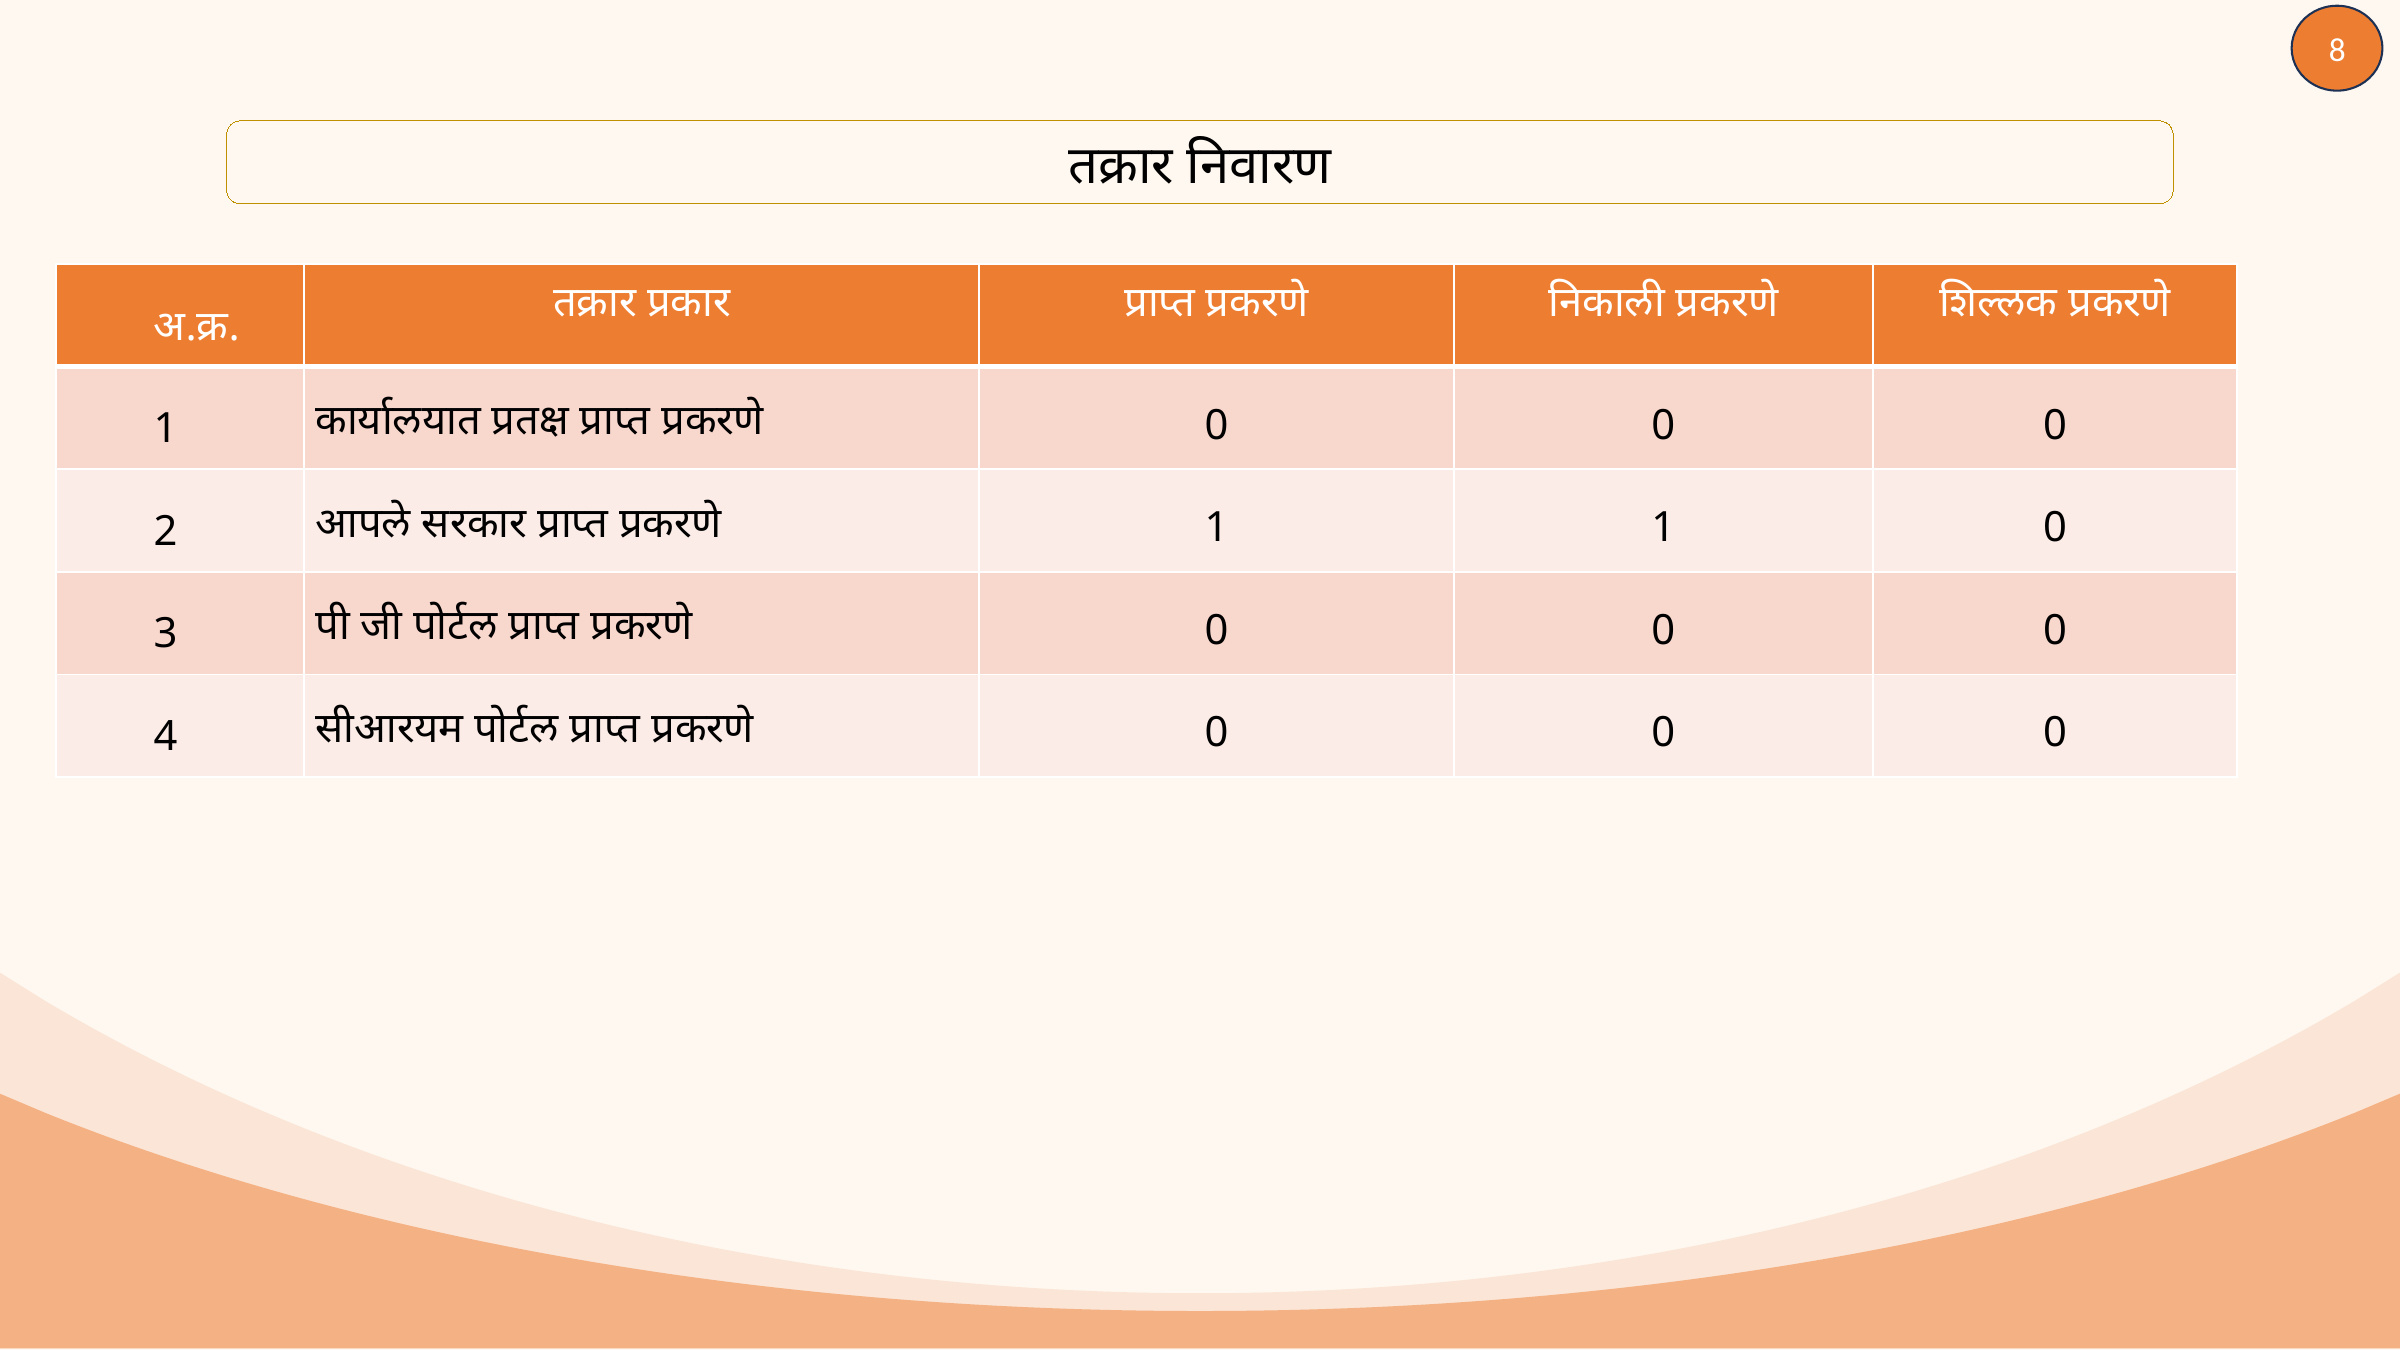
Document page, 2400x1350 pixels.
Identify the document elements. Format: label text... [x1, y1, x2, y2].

table_cell 1 [1455, 470, 1872, 571]
table_cell 0 [1874, 573, 2236, 674]
table_header निकाली प्रकरणे [1455, 265, 1872, 364]
table_cell 1 [57, 369, 303, 468]
table_cell 0 [980, 675, 1453, 776]
table_cell कार्यालयात प्रतक्ष प्राप्त प्रकरणे [305, 369, 978, 468]
table_cell 0 [1455, 369, 1872, 468]
text_box तक्रार निवारण [226, 120, 2174, 204]
table_cell पी जी पोर्टल प्राप्त प्रकरणे [305, 573, 978, 674]
table_cell आपले सरकार प्राप्त प्रकरणे [305, 470, 978, 571]
table_cell 0 [1874, 470, 2236, 571]
table_header शिल्लक प्रकरणे [1874, 265, 2236, 364]
table_cell सीआरयम पोर्टल प्राप्त प्रकरणे [305, 675, 978, 776]
table_cell 0 [1455, 675, 1872, 776]
table_header अ.क्र. [57, 265, 303, 364]
table_header तक्रार प्रकार [305, 265, 978, 364]
table_cell 1 [980, 470, 1453, 571]
table_header प्राप्त प्रकरणे [980, 265, 1453, 364]
table_cell 2 [57, 470, 303, 571]
table_cell 0 [1874, 369, 2236, 468]
text_box [0, 0, 2400, 972]
table_cell 0 [980, 369, 1453, 468]
table_cell 3 [57, 573, 303, 674]
table_cell 4 [57, 675, 303, 776]
table_cell 0 [1874, 675, 2236, 776]
text_box 8 [2290, 4, 2384, 92]
table_cell 0 [980, 573, 1453, 674]
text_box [0, 972, 2400, 1349]
table_cell 0 [1455, 573, 1872, 674]
